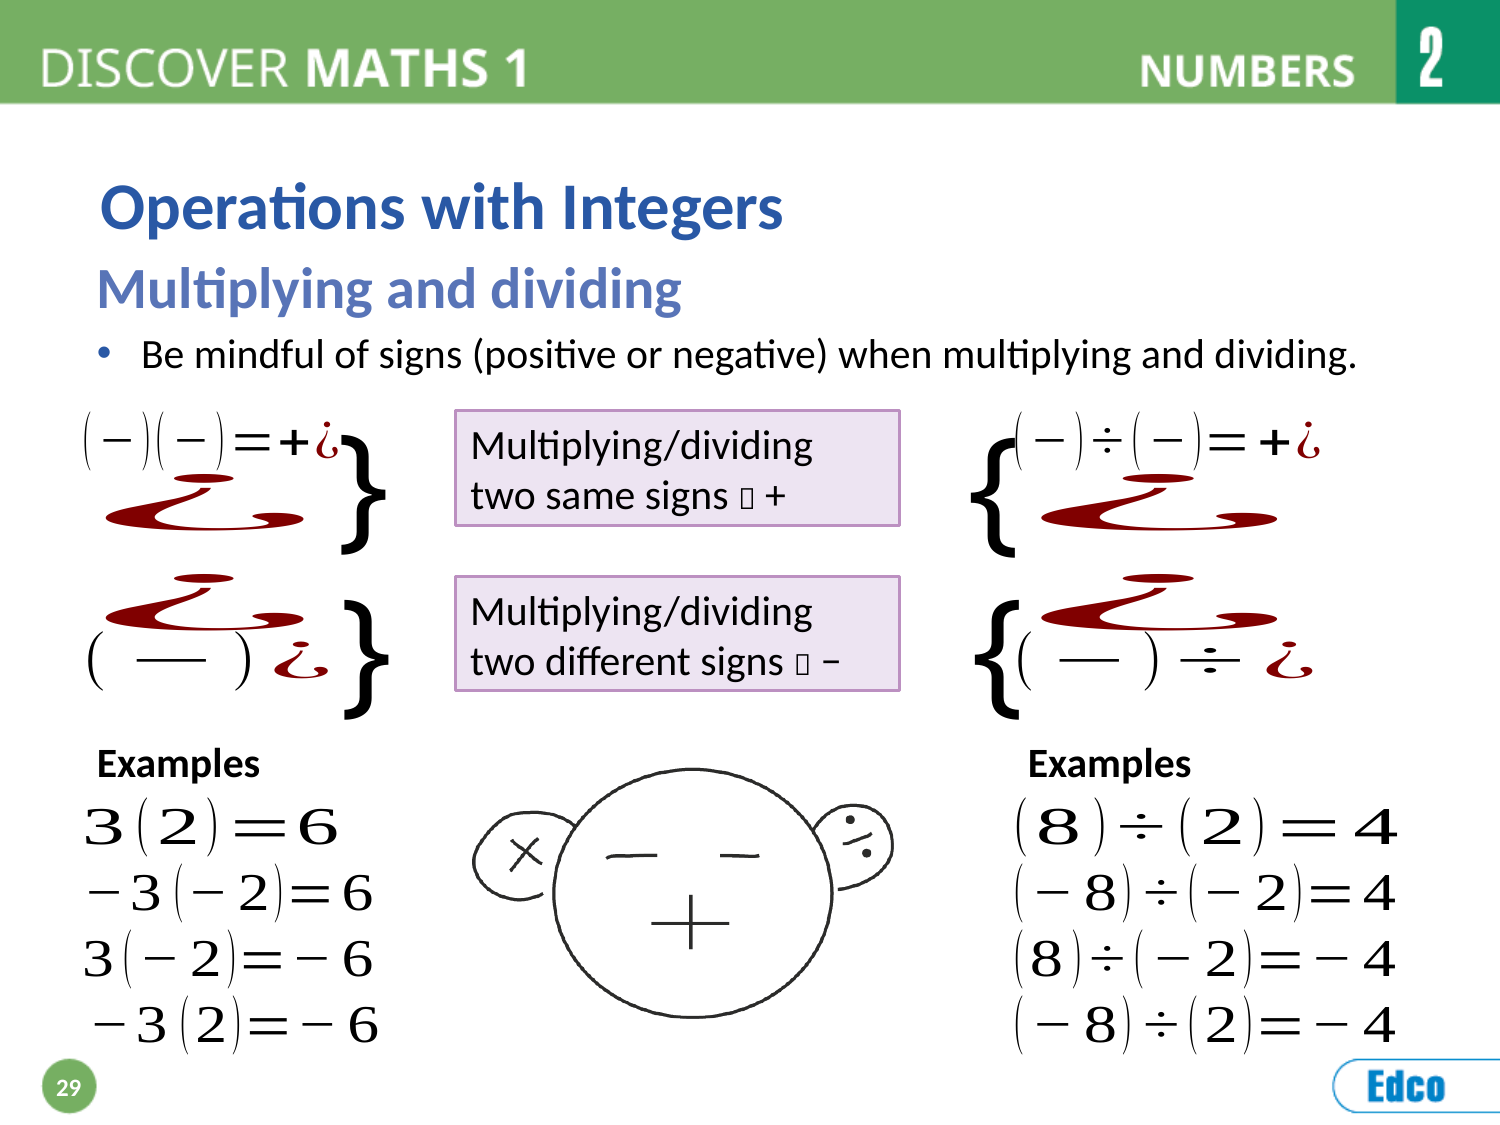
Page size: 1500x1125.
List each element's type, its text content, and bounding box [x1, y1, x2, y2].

text_box { [956, 553, 1032, 734]
text_box Examples [82, 728, 305, 794]
text_box Operations with Integers [85, 155, 800, 251]
picture [0, 0, 1500, 1125]
text_box Multiplying/dividing two same signs  + [455, 410, 900, 526]
text_box { [953, 391, 1029, 572]
text_box Be mindful of signs (positive or negative) when multiplying and dividing. [82, 319, 1404, 385]
text_box } [322, 388, 399, 568]
text_box } [325, 553, 402, 734]
text_box Multiplying/dividing two different signs  − [455, 576, 900, 691]
text_box Multiplying and dividing [82, 243, 725, 328]
text_box Examples [1013, 728, 1236, 793]
